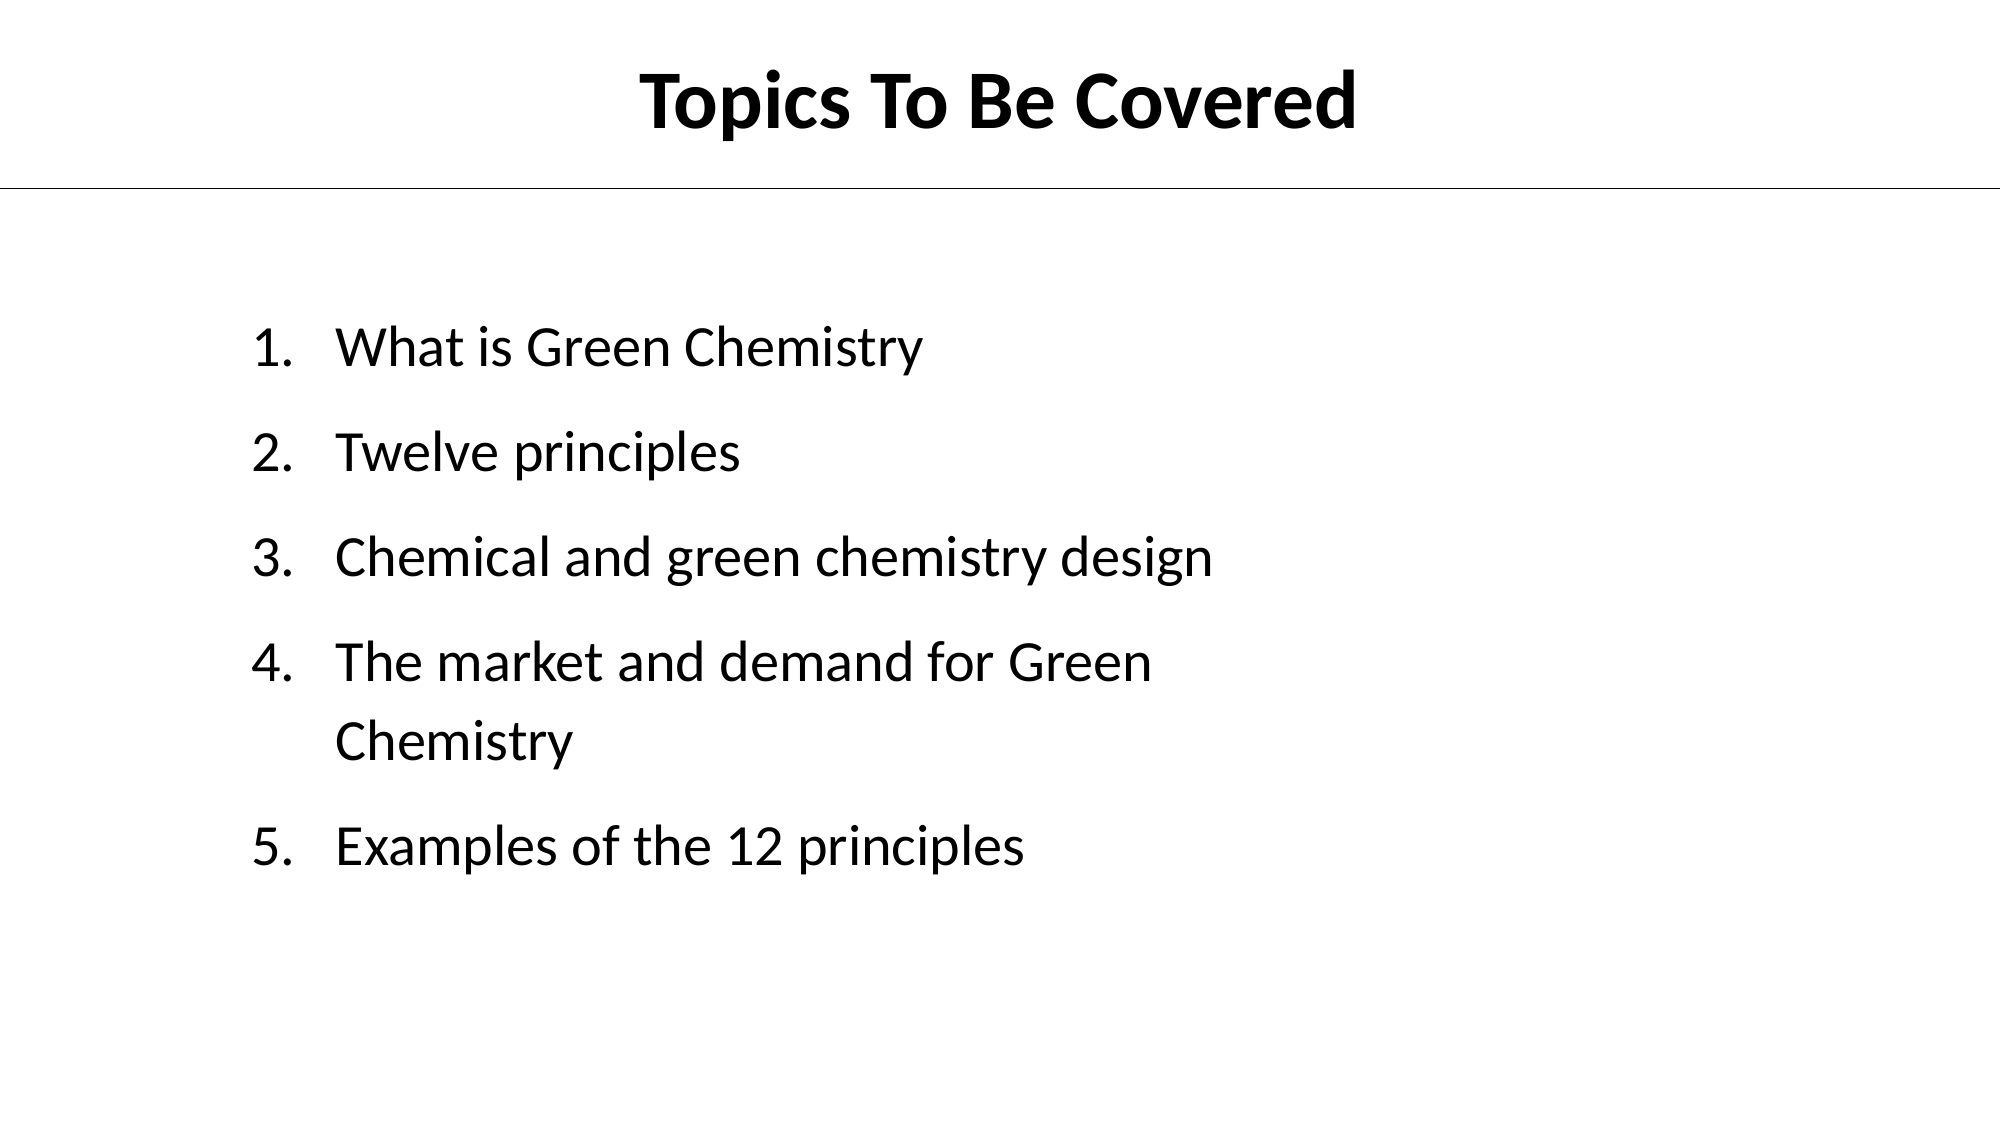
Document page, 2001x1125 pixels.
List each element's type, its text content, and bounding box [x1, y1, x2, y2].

text_box Topics To Be Covered [624, 38, 1375, 153]
text_box What is Green Chemistry Twelve principles Chemical and green chemistry design The market and demand for Green Chemistry Examples of the 12 principles [236, 291, 1390, 990]
